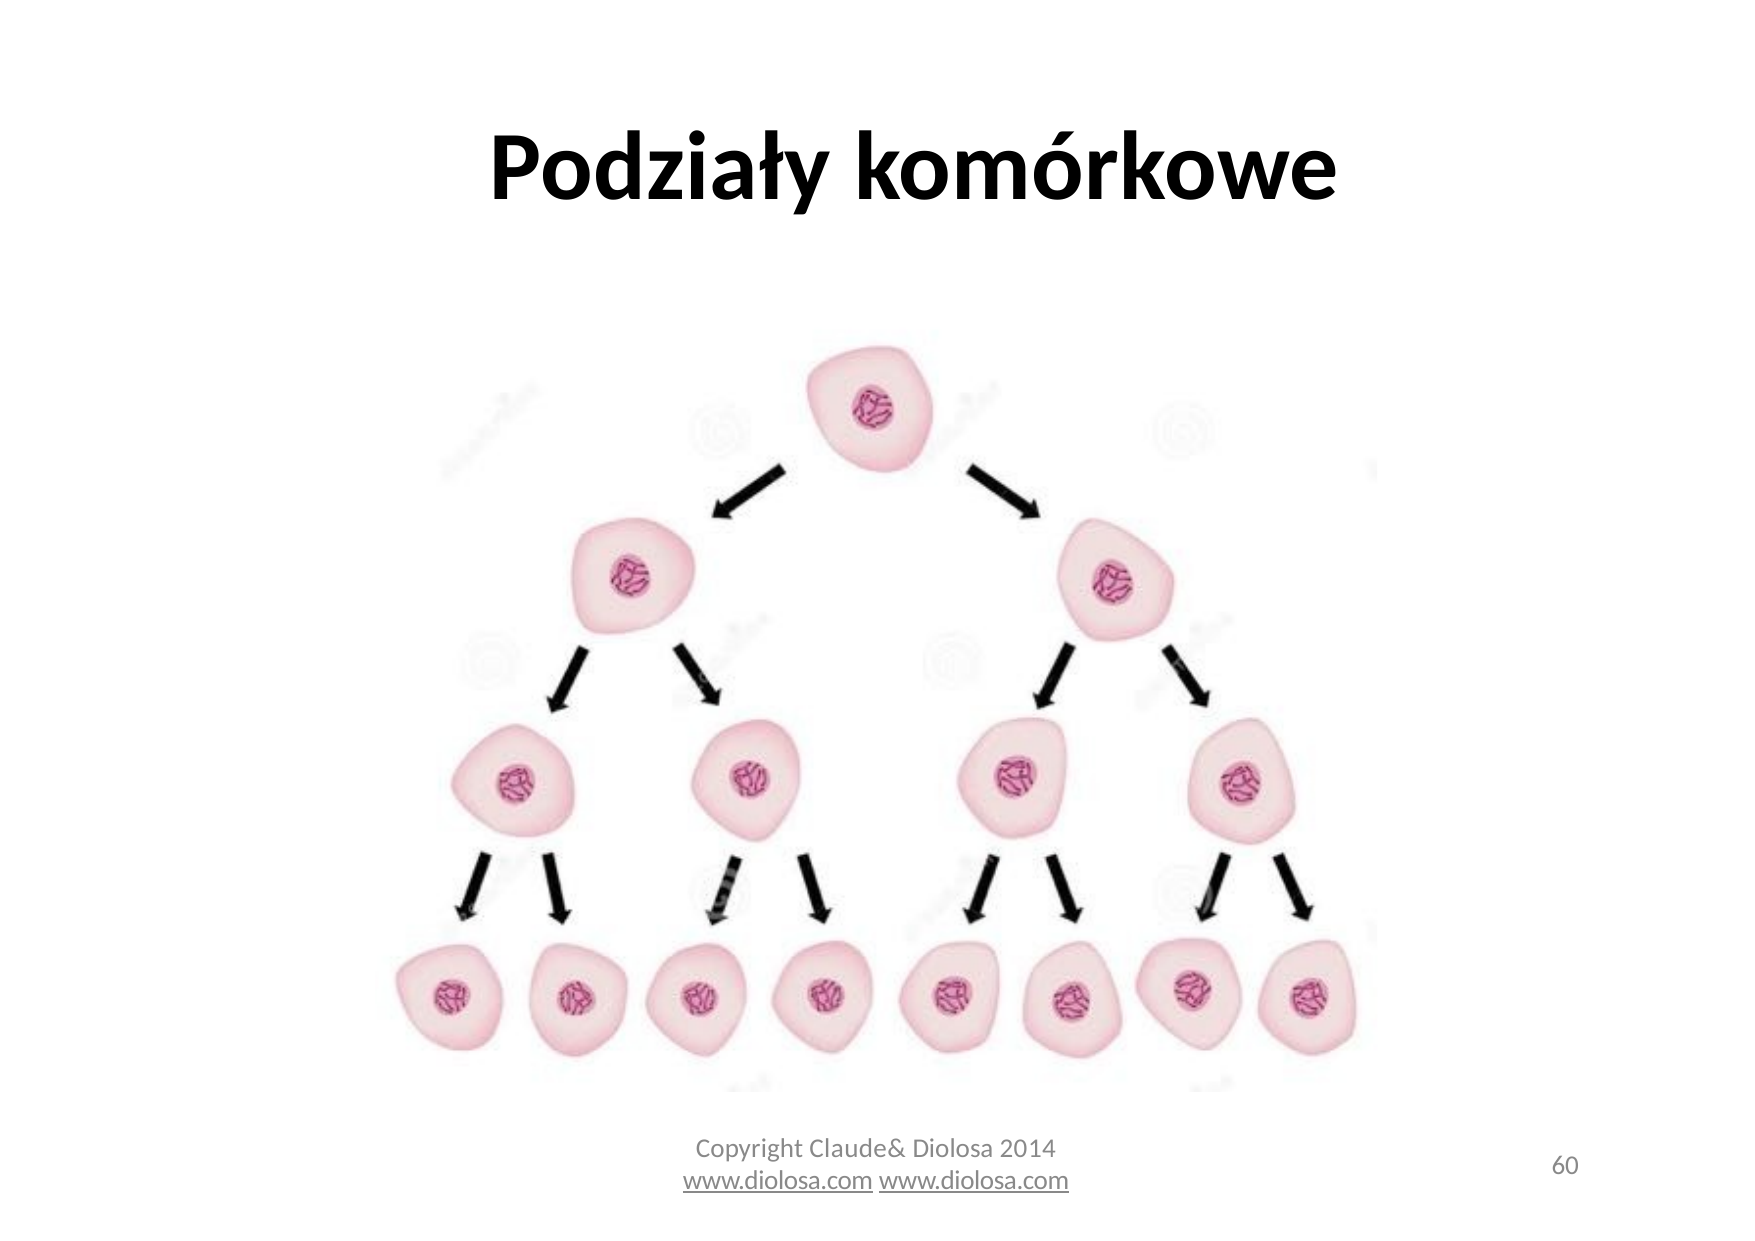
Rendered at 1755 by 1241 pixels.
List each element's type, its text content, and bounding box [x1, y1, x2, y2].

slide_number 60 [1532, 1151, 1586, 1241]
footer Copyright Claude& Diolosa 2014 www.diolosa.com www.diolosa.com [678, 1135, 1075, 1241]
text_box [375, 299, 1378, 1092]
title Podziały komórkowe [39, 57, 1439, 309]
